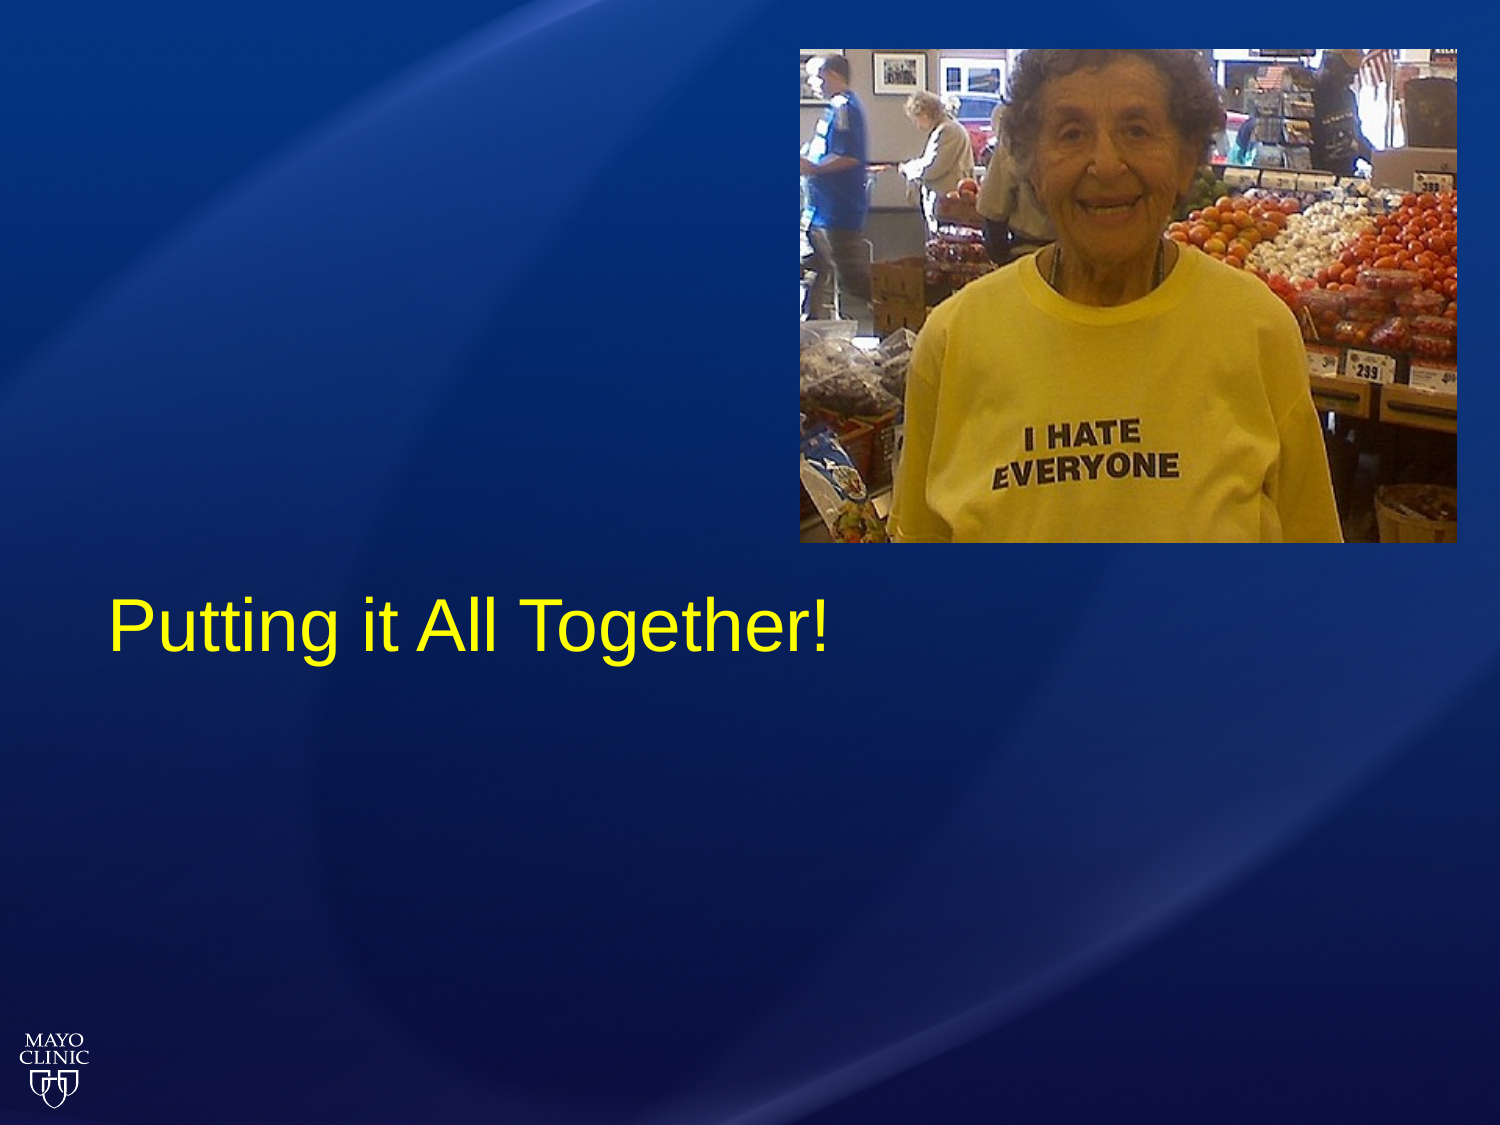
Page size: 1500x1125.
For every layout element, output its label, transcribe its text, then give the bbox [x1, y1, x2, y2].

title Putting it All Together! [108, 450, 1392, 675]
picture [0, 0, 1500, 1125]
